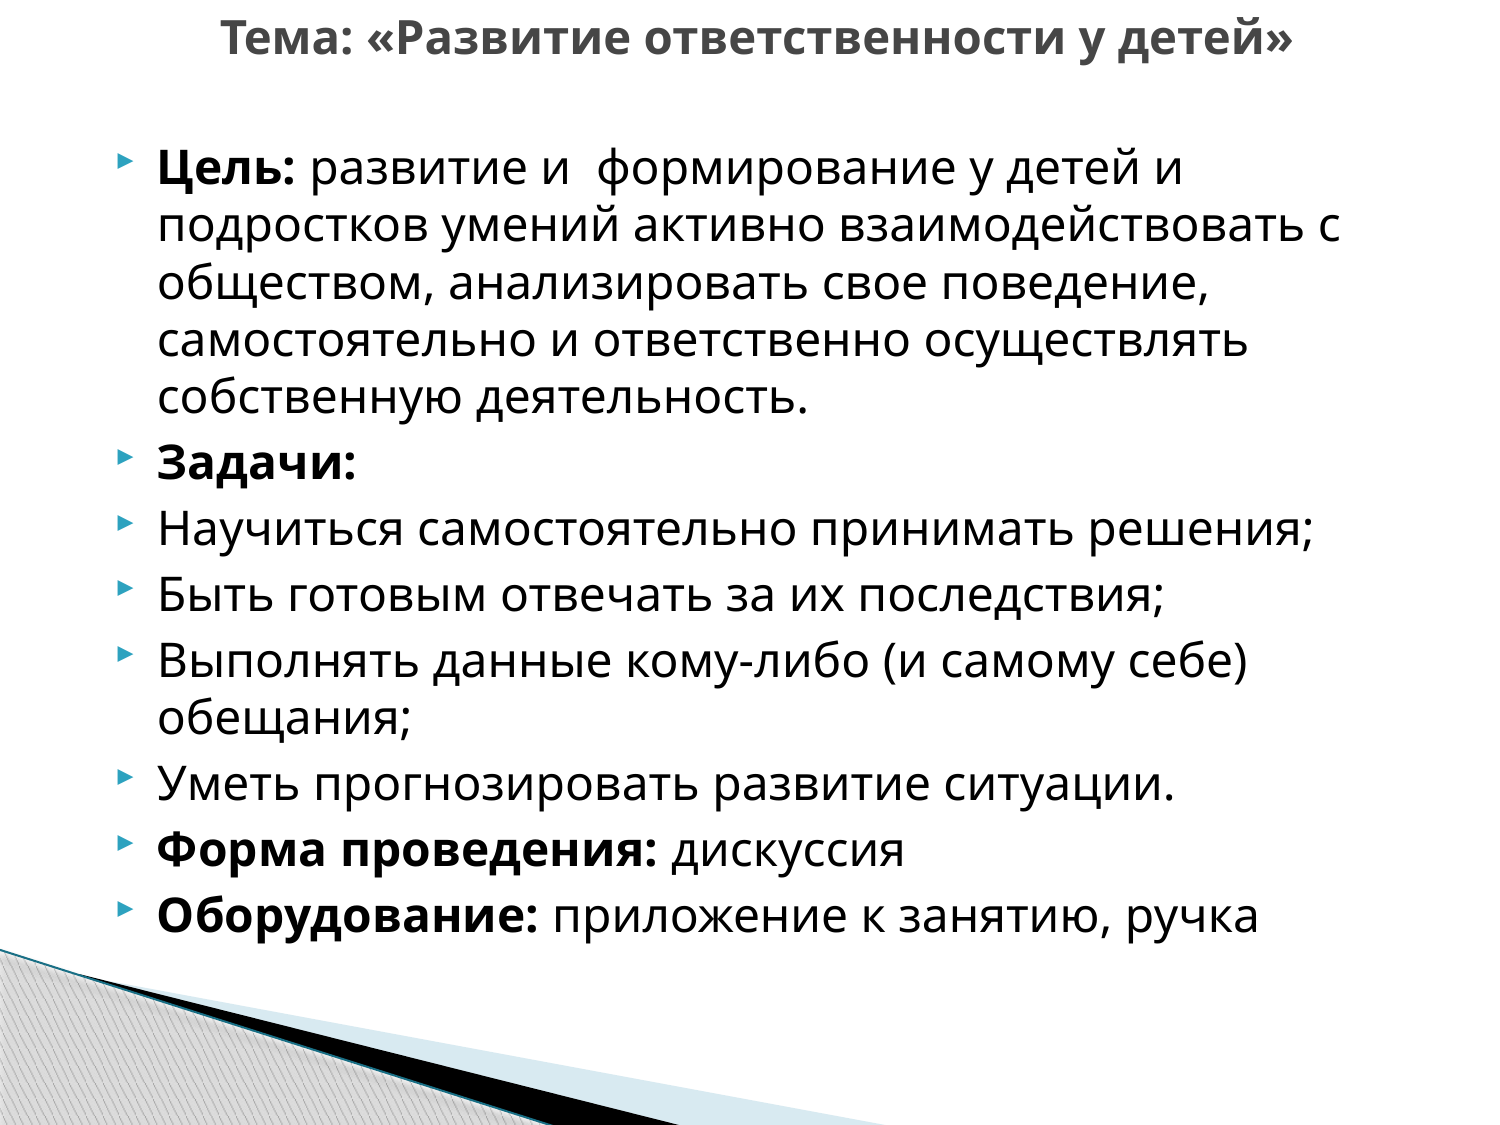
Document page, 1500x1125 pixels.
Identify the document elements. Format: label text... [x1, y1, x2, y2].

title Тема: «Развитие ответственности у детей» [82, 0, 1432, 129]
list Цель: развитие и формирование у детей и подростков умений активно взаимодействовать с обществом, анализировать свое поведение, самостоятельно и ответственно осуществлять собственную деятельность. Задачи: Научиться самостоятельно принимать решения; Быть готовым отвечать за их последствия; Выполнять данные кому-либо (и самому себе) обещания; Уметь прогнозировать развитие ситуации. Форма проведения: дискуссия Оборудование: приложение к занятию, ручка [82, 129, 1432, 973]
